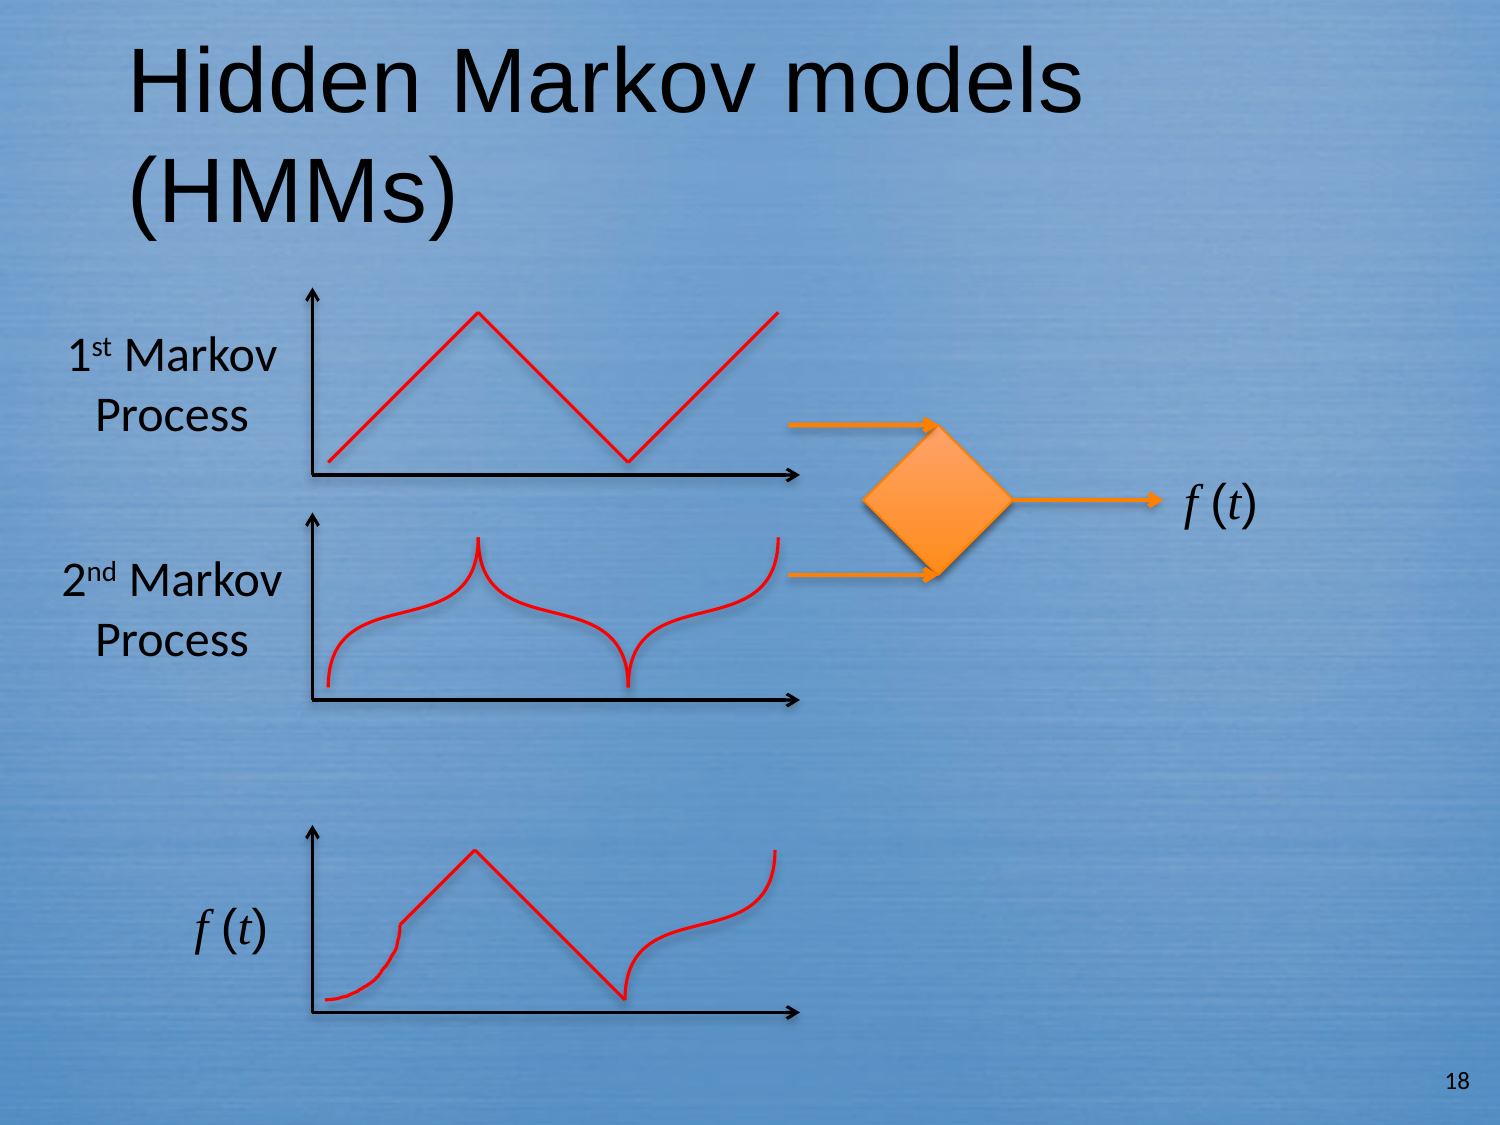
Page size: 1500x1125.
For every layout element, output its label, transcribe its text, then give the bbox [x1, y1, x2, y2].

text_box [42, 286, 1280, 701]
slide_number 18 [1335, 1050, 1485, 1110]
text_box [174, 824, 801, 1013]
title Hidden Markov models (HMMs) [112, 37, 1388, 224]
